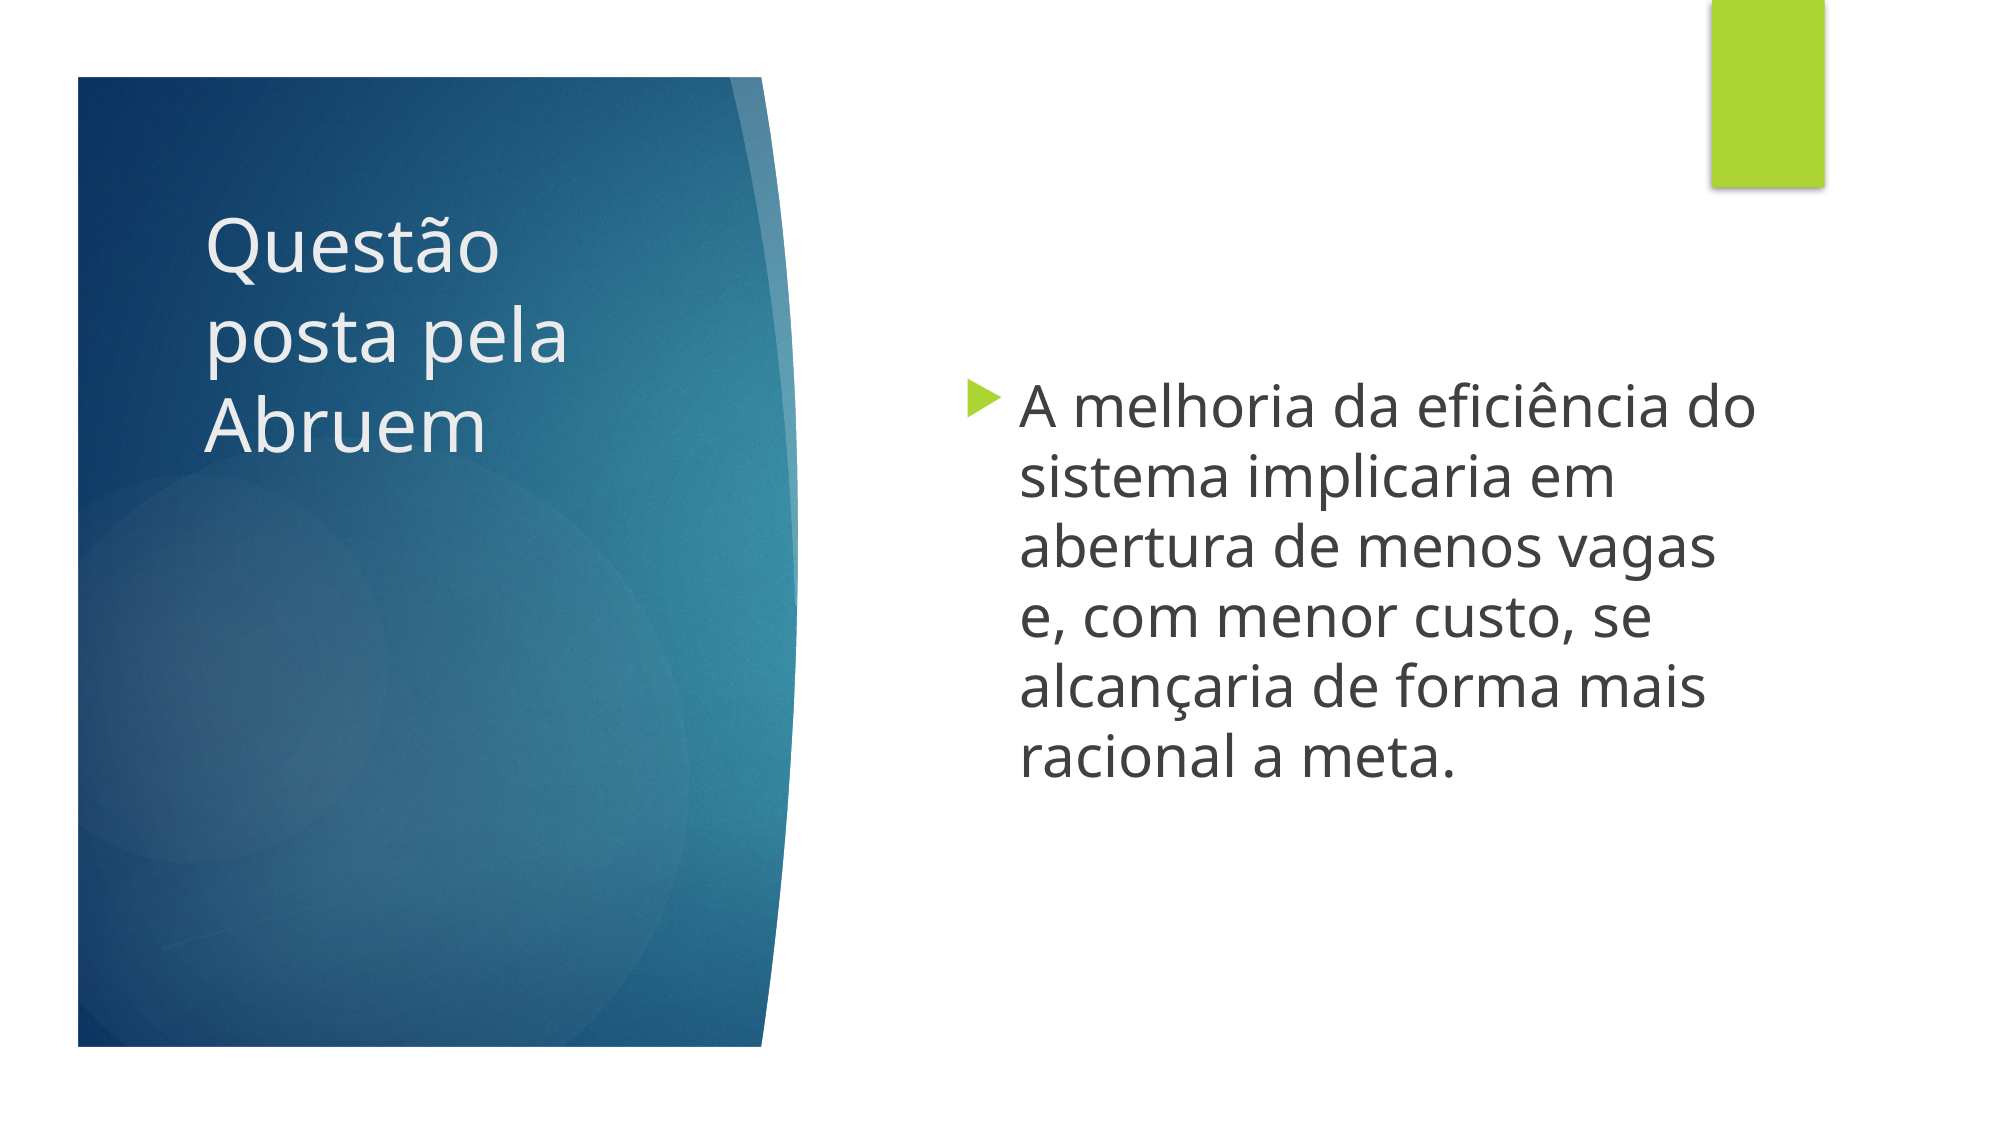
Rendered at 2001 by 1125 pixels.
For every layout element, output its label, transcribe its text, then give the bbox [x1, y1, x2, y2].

list A melhoria da eficiência do sistema implicaria em abertura de menos vagas e, com menor custo, se alcançaria de forma mais racional a meta. [948, 237, 1800, 988]
title Questão posta pela Abruem [189, 212, 648, 475]
